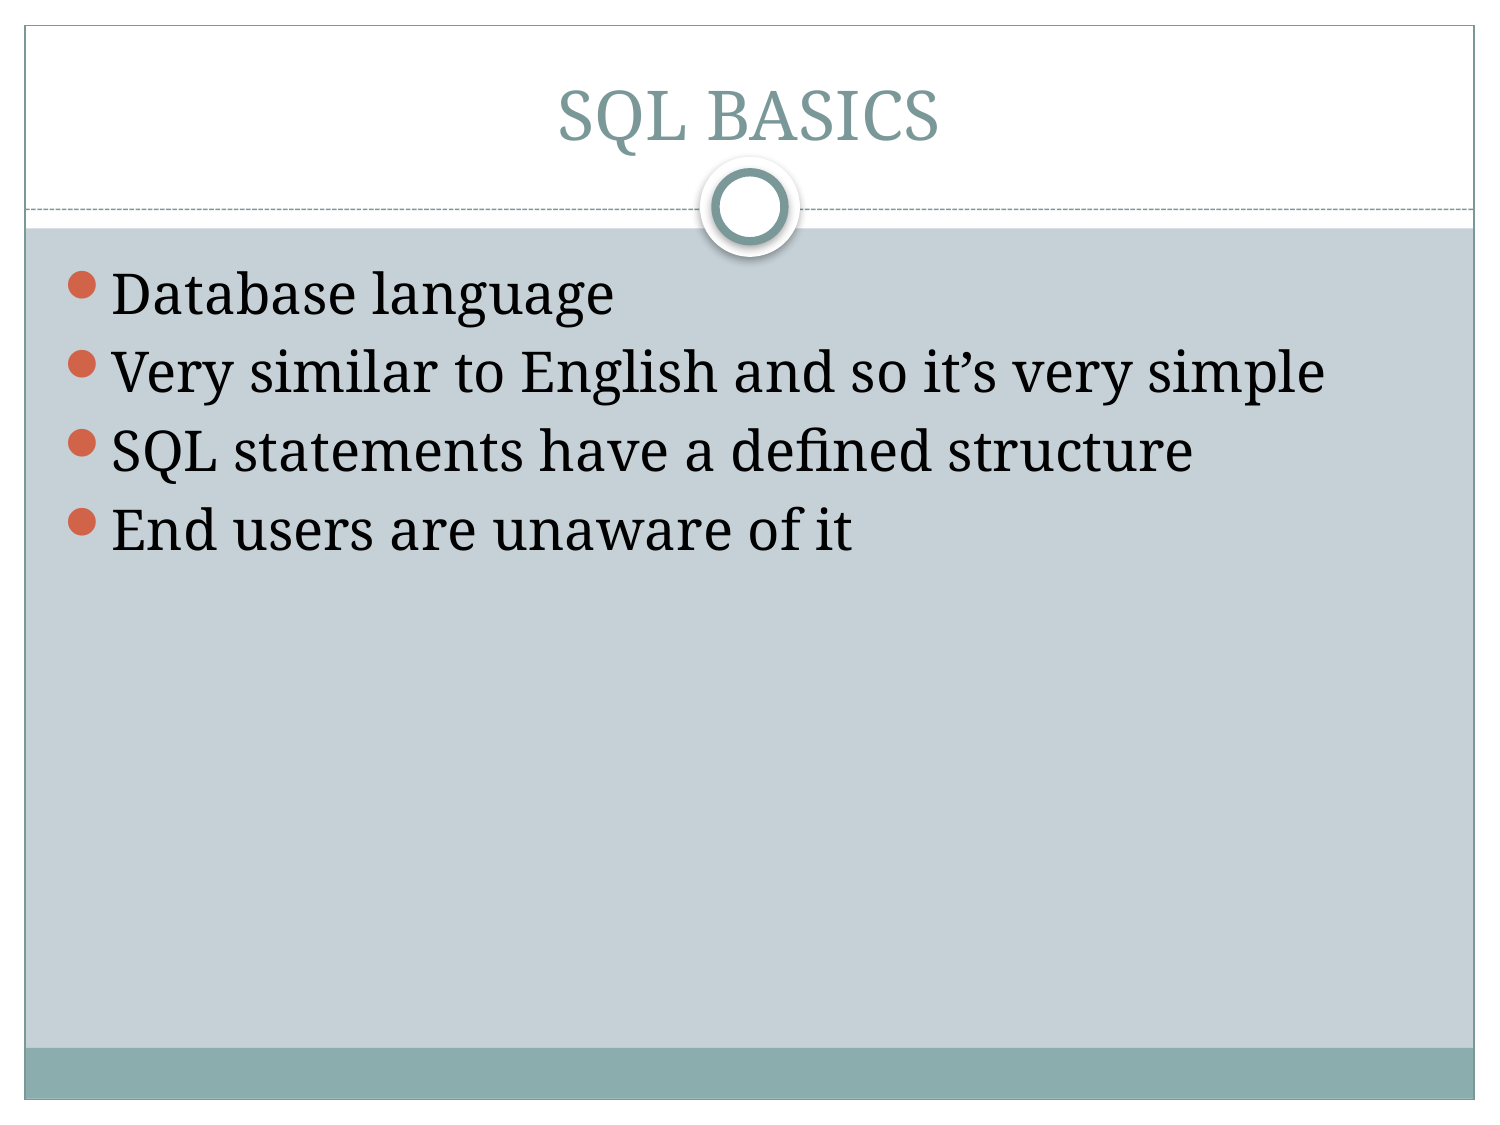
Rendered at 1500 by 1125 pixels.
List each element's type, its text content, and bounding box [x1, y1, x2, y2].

title SQL BASICS [49, 37, 1450, 162]
list Database language Very similar to English and so it’s very simple SQL statements have a defined structure End users are unaware of it [49, 250, 1445, 1001]
